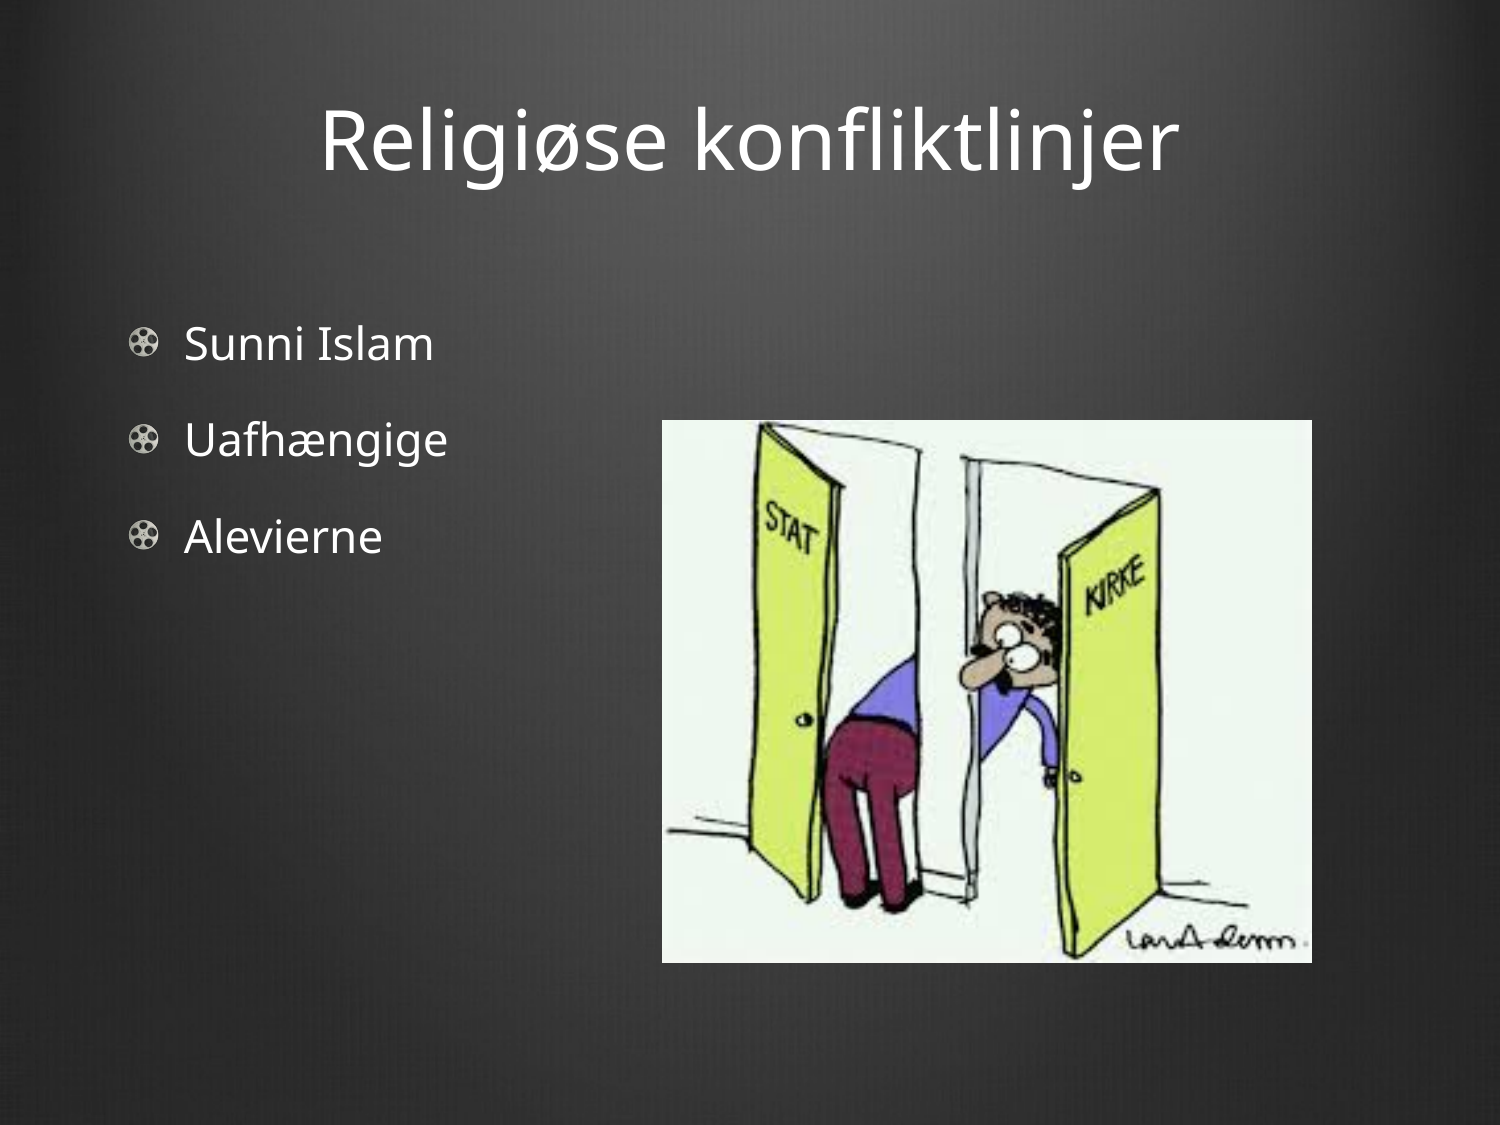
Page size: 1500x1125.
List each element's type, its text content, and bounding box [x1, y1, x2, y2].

list Sunni Islam Uafhængige Alevierne [112, 306, 1388, 1005]
picture [661, 420, 1312, 963]
picture [127, 518, 160, 551]
picture [127, 325, 160, 358]
picture [127, 422, 160, 455]
title Religiøse konfliktlinjer [112, 19, 1388, 255]
